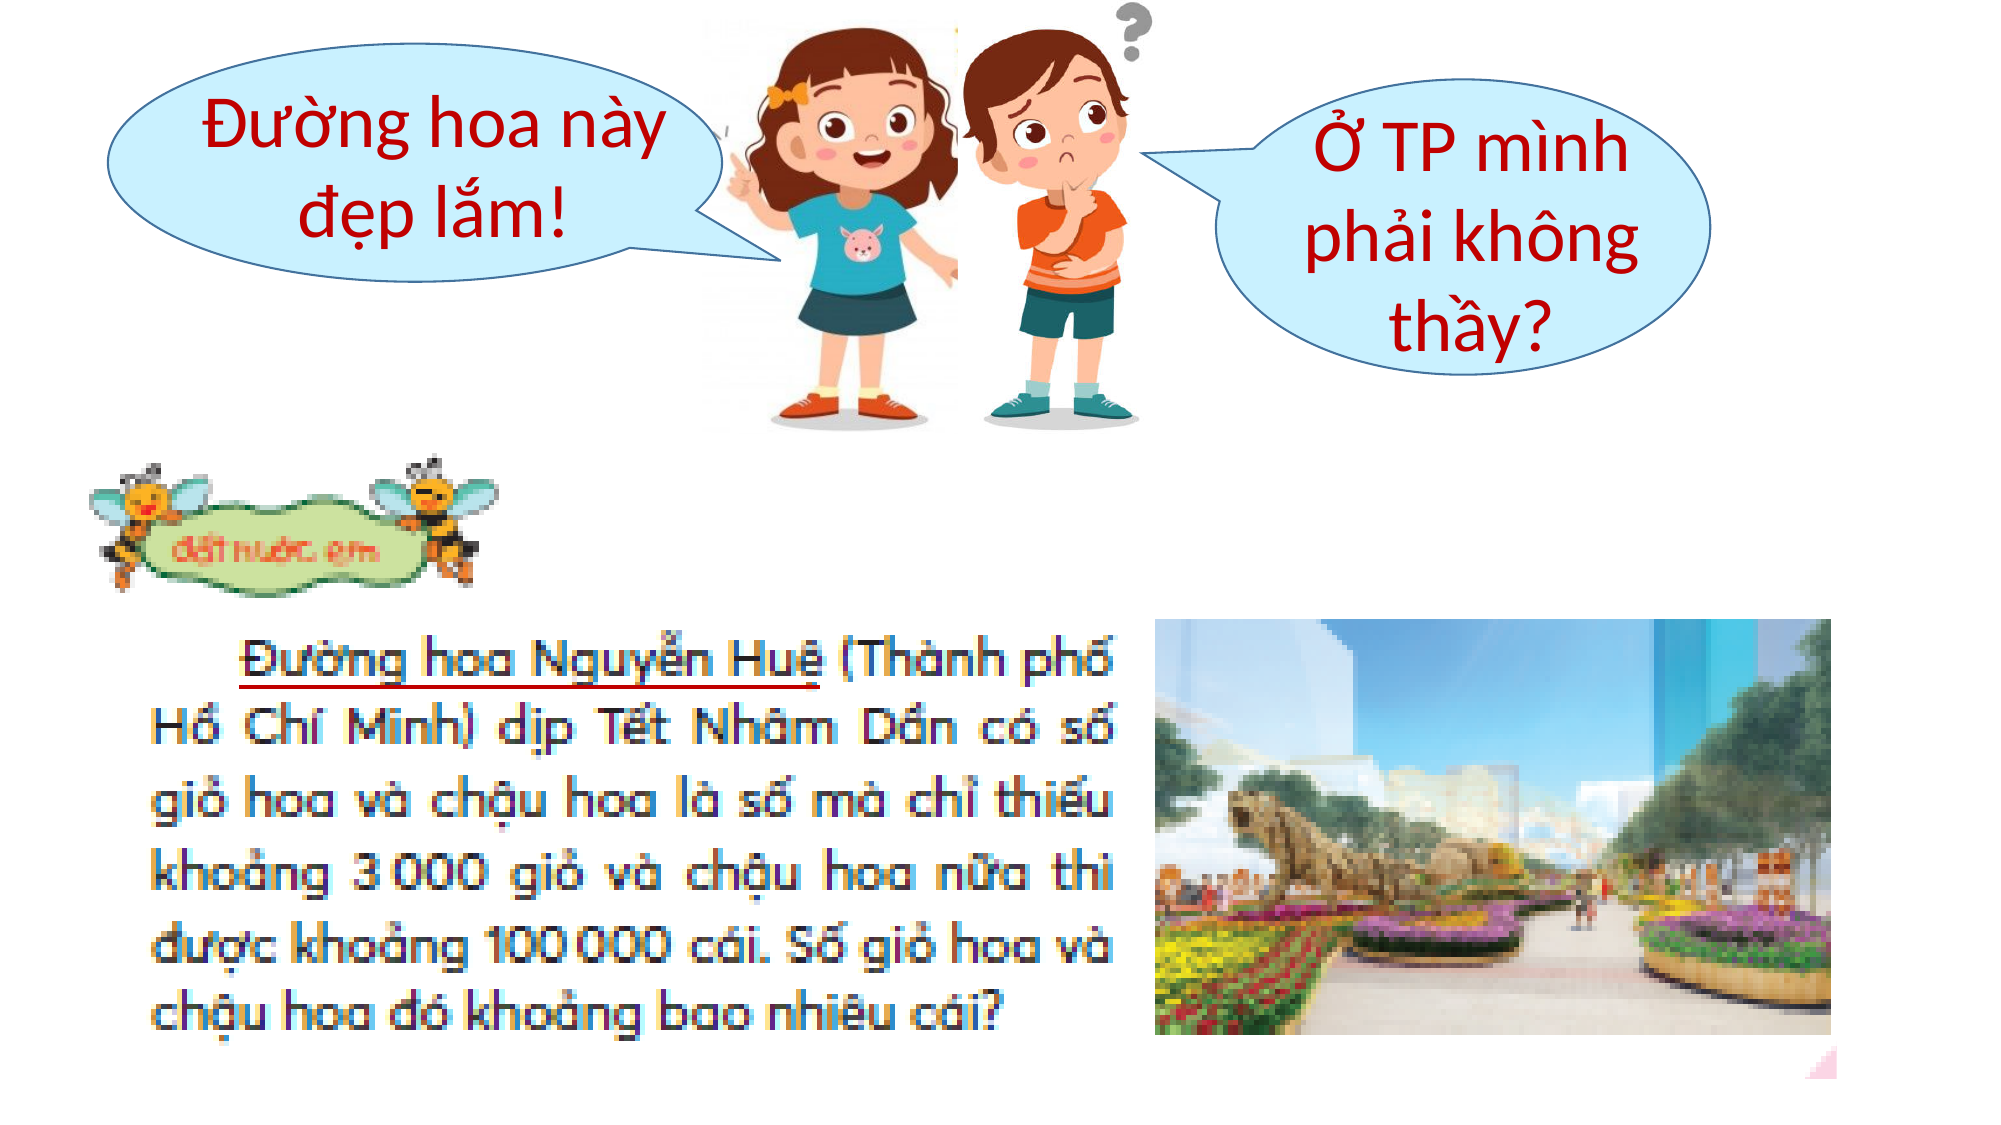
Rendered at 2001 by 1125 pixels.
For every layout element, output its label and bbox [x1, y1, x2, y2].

picture [702, 0, 1178, 434]
text_box [1215, 79, 1711, 375]
text_box [107, 43, 723, 282]
picture [80, 448, 1837, 1079]
